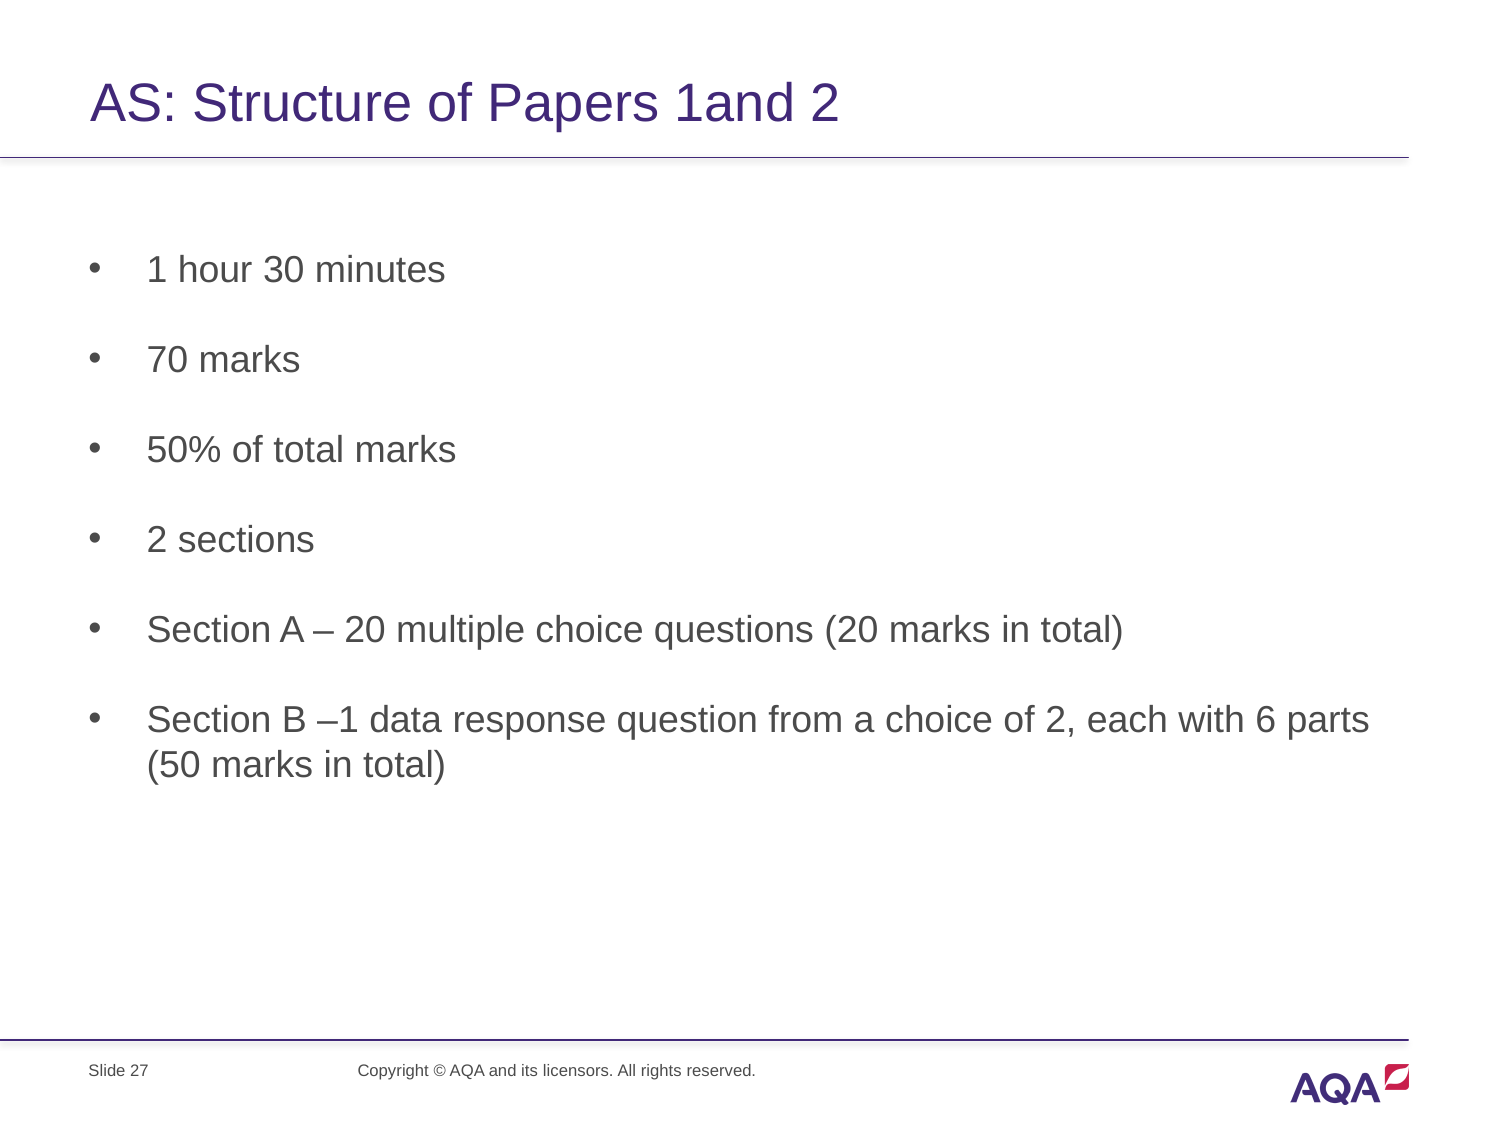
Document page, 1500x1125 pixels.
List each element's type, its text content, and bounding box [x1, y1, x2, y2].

title AS: Structure of Papers 1and 2 [75, 66, 1425, 145]
text_box Slide 27 [73, 1052, 307, 1110]
text_box 1 hour 30 minutes 70 marks 50% of total marks 2 sections Section A – 20 multiple choice questions (20 marks in total) Section B –1 data response question from a choice of 2, each with 6 parts (50 marks in total) [73, 237, 1425, 911]
picture [1290, 1064, 1409, 1105]
text_box Copyright © AQA and its licensors. All rights reserved. [342, 1052, 782, 1092]
